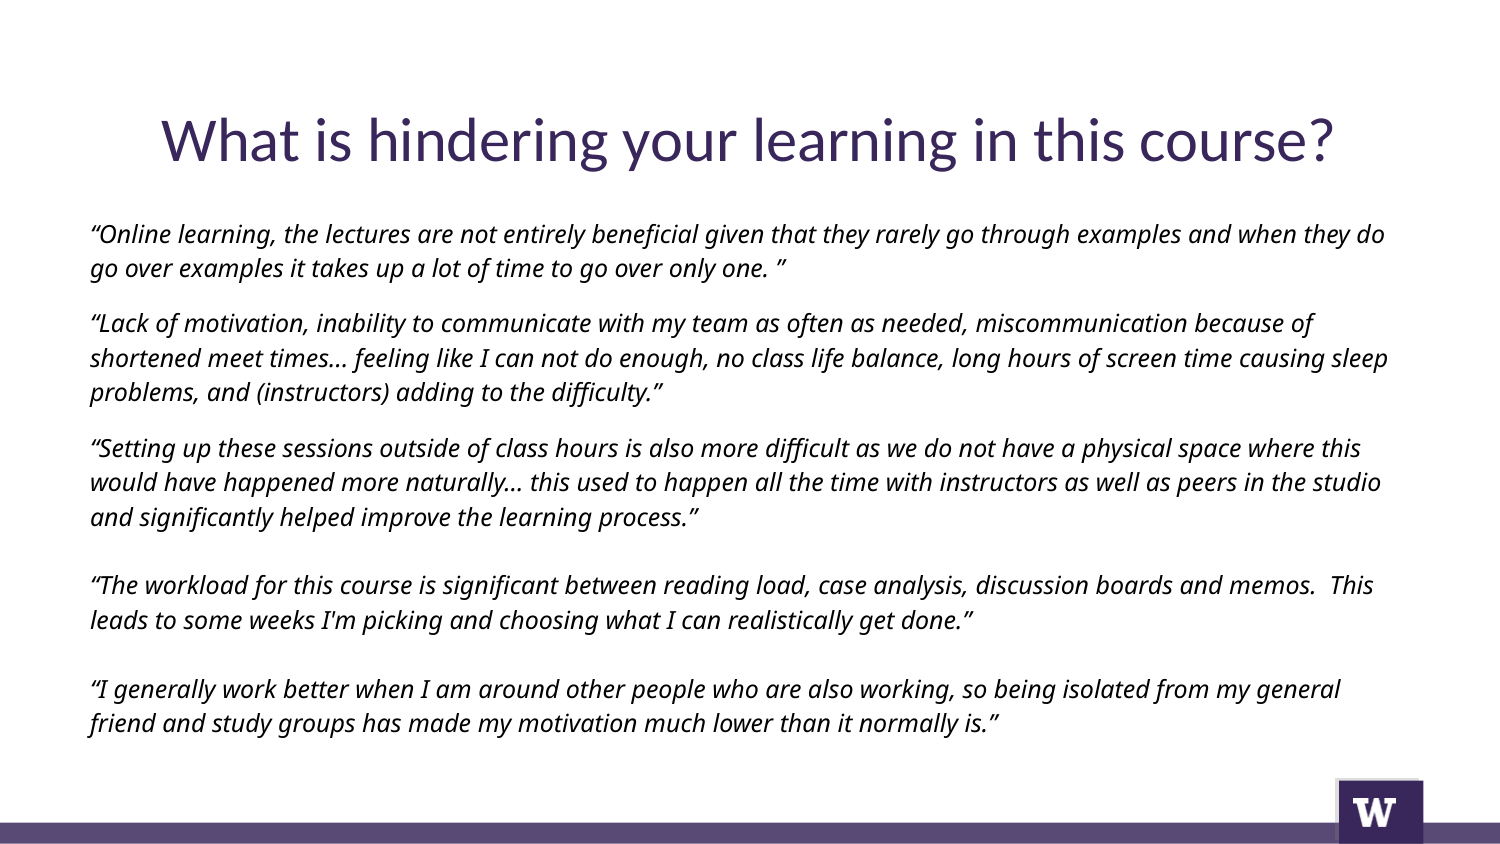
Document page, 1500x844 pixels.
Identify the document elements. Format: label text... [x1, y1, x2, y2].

picture [1353, 798, 1396, 827]
title What is hindering your learning in this course? [75, 65, 1425, 197]
list “Online learning, the lectures are not entirely beneficial given that they rarely go through examples and when they do go over examples it takes up a lot of time to go over only one. ” “Lack of motivation, inability to communicate with my team as often as needed, miscommunication because of shortened meet times... feeling like I can not do enough, no class life balance, long hours of screen time causing sleep problems, and (instructors) adding to the difficulty.” “Setting up these sessions outside of class hours is also more difficult as we do not have a physical space where this would have happened more naturally… this used to happen all the time with instructors as well as peers in the studio and significantly helped improve the learning process.” “The workload for this course is significant between reading load, case analysis, discussion boards and memos. This leads to some weeks I'm picking and choosing what I can realistically get done.” “I generally work better when I am around other people who are also working, so being isolated from my general friend and study groups has made my motivation much lower than it normally is.” [75, 206, 1425, 732]
